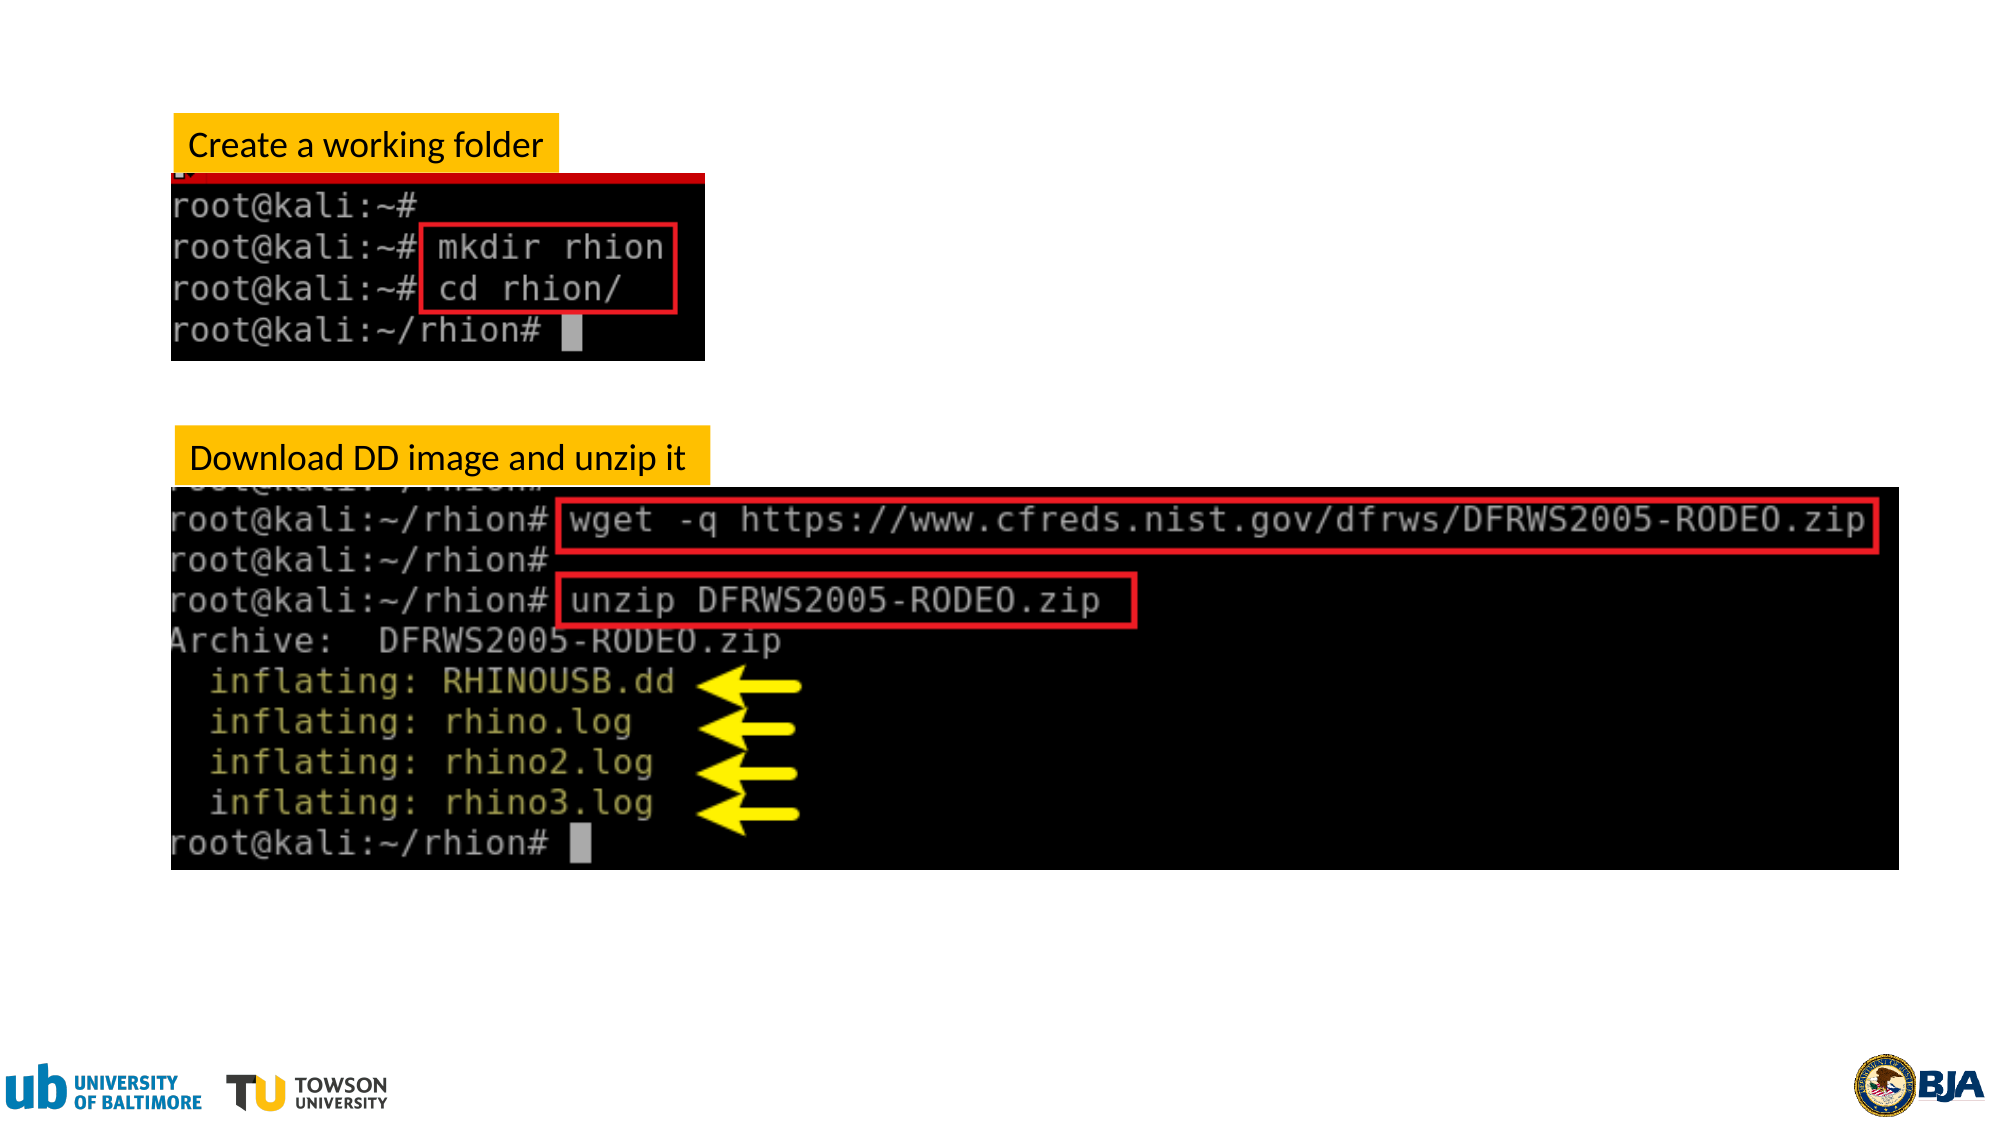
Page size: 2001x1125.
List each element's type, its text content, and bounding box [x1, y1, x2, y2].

picture [171, 487, 1899, 870]
picture [0, 1031, 407, 1125]
text_box Create a working folder [173, 113, 560, 173]
picture [171, 173, 705, 361]
text_box Download DD image and unzip it [174, 425, 711, 486]
picture [1854, 1054, 1986, 1117]
